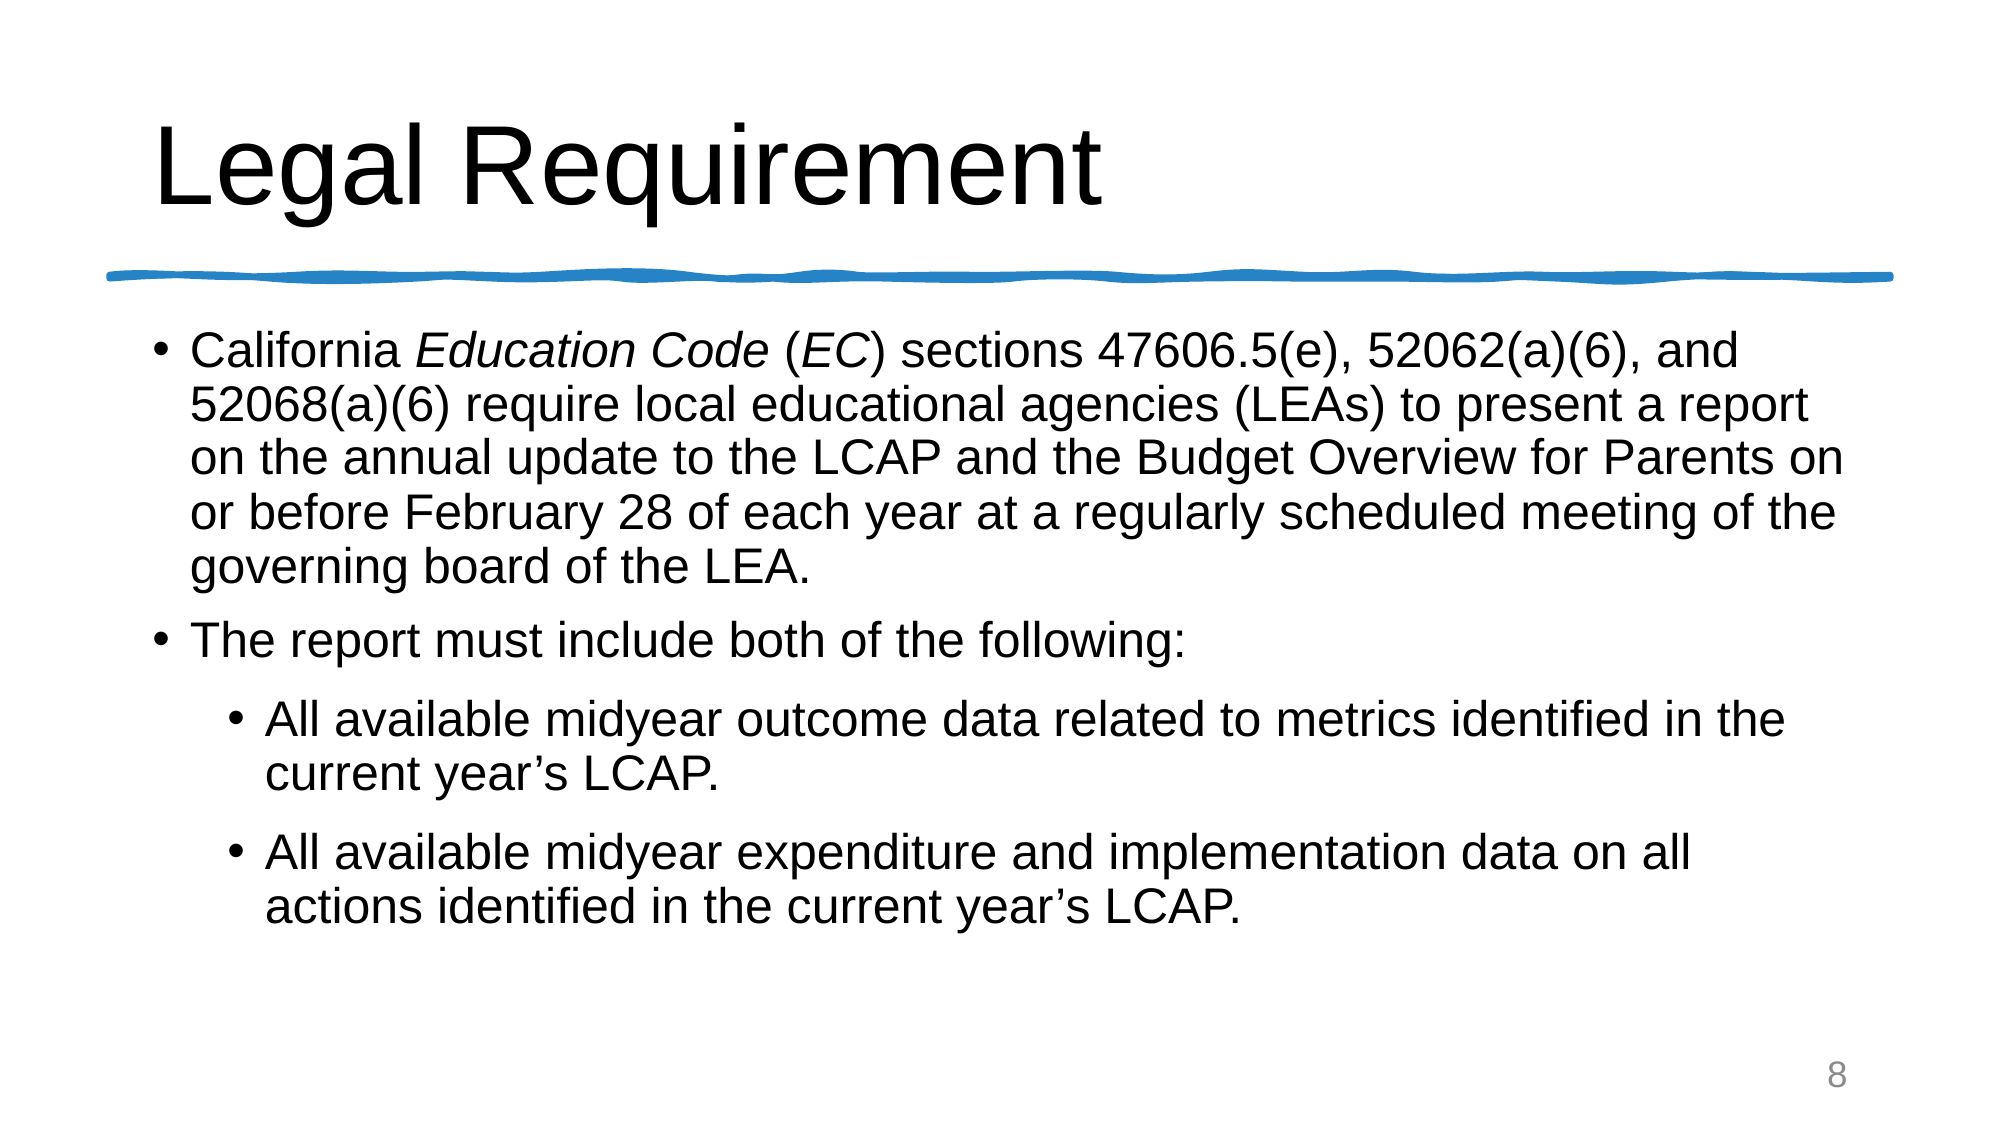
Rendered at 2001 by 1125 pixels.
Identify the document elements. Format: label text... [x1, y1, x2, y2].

title Legal Requirement [137, 59, 1863, 276]
text_box [108, 270, 1892, 283]
list California Education Code (EC) sections 47606.5(e), 52062(a)(6), and 52068(a)(6) require local educational agencies (LEAs) to present a report on the annual update to the LCAP and the Budget Overview for Parents on or before February 28 of each year at a regularly scheduled meeting of the governing board of the LEA. The report must include both of the following: All available midyear outcome data related to metrics identified in the current year’s LCAP. All available midyear expenditure and implementation data on all actions identified in the current year’s LCAP. [137, 316, 1863, 1014]
slide_number 8 [1412, 1042, 1863, 1103]
